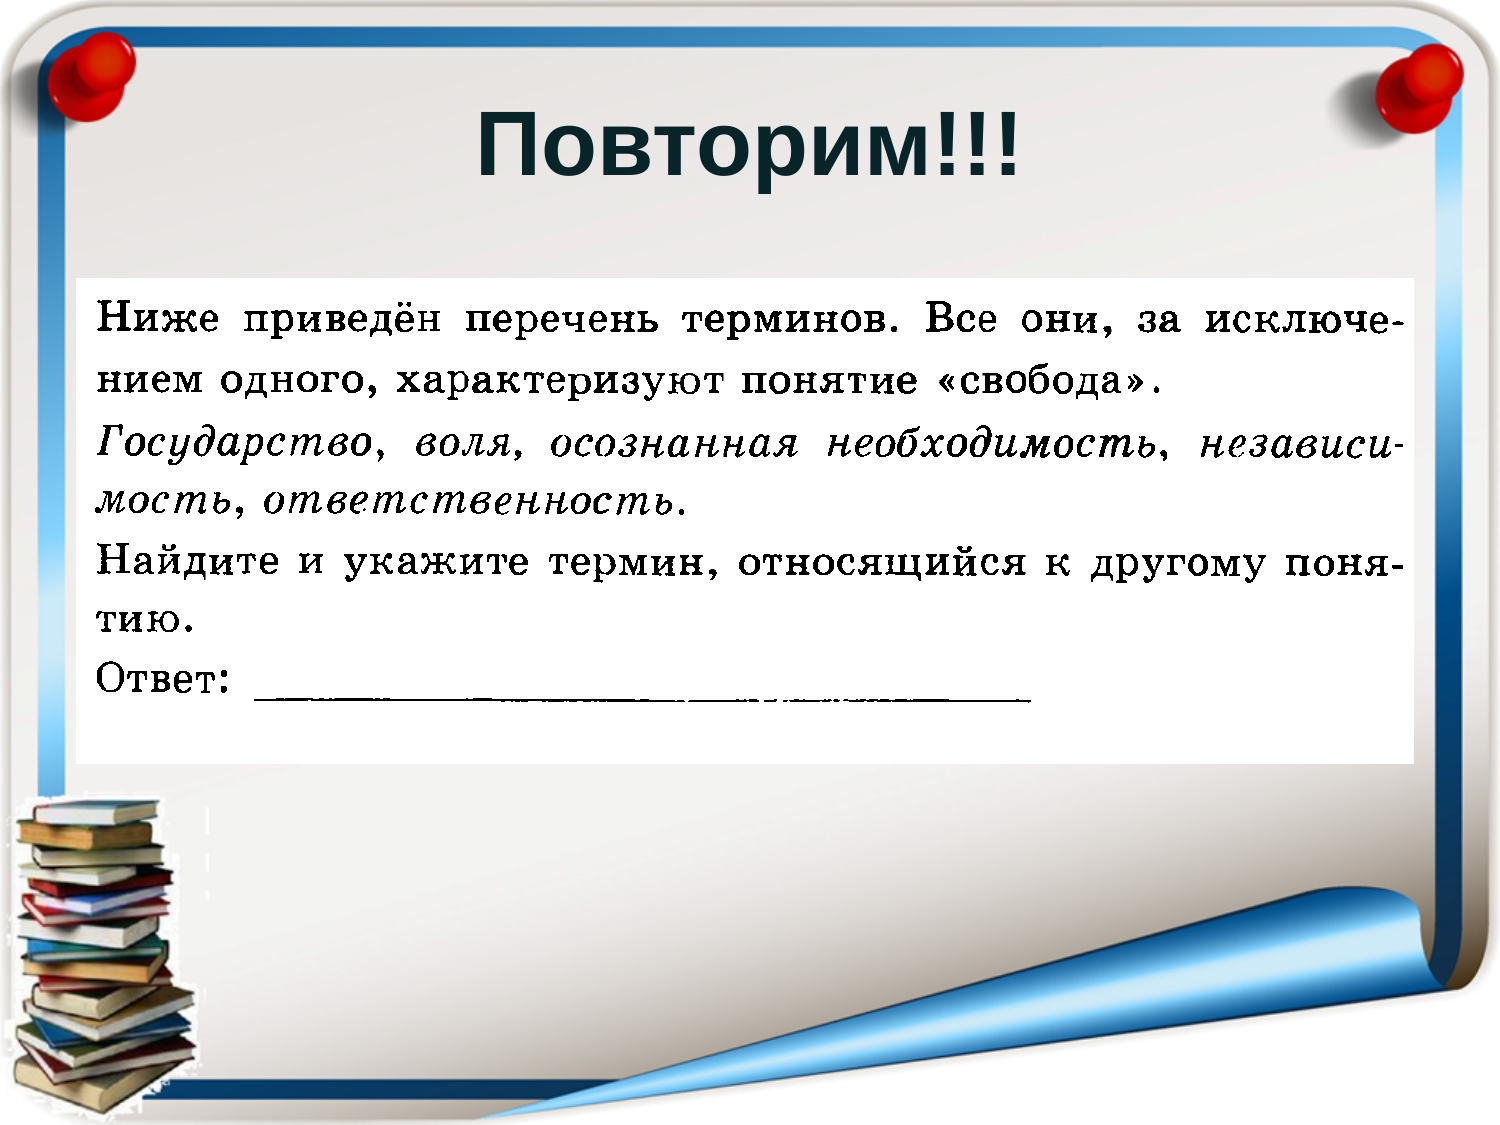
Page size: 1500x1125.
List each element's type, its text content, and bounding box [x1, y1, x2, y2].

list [76, 278, 1414, 764]
picture [0, 0, 1500, 1125]
title Повторим!!! [128, 45, 1372, 233]
